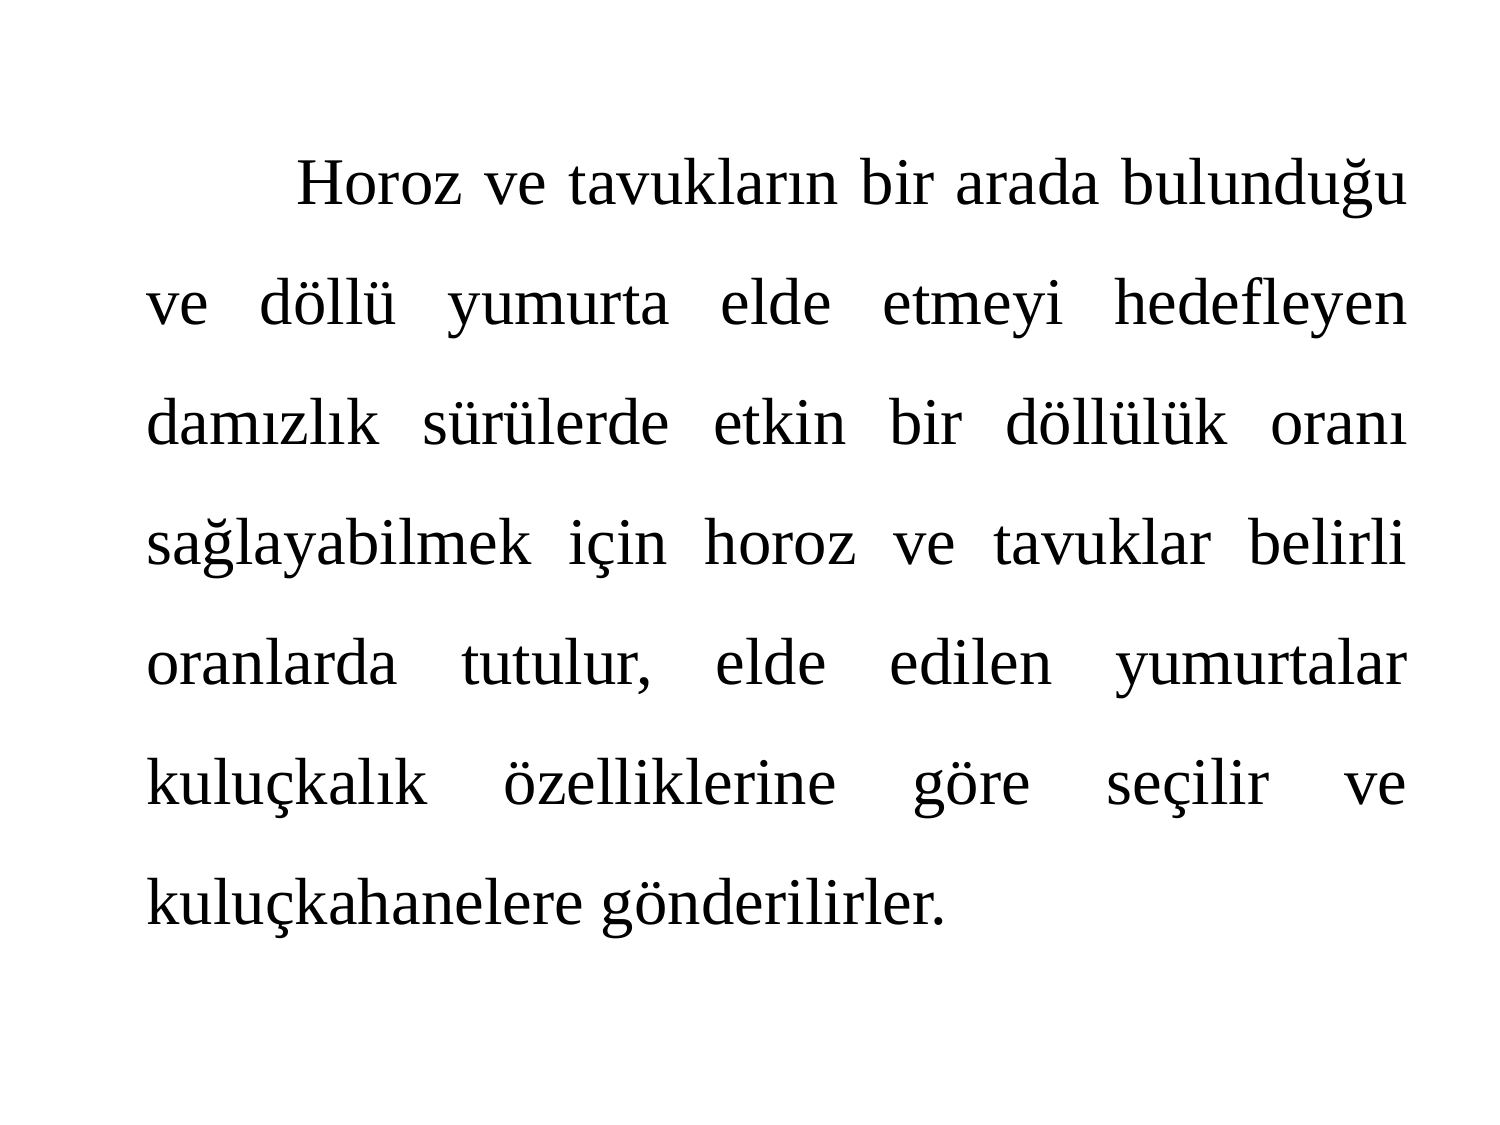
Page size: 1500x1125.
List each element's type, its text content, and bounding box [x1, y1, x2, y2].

list Horoz ve tavukların bir arada bulunduğu ve döllü yumurta elde etmeyi hedefleyen damızlık sürülerde etkin bir döllülük oranı sağlayabilmek için horoz ve tavuklar belirli oranlarda tutulur, elde edilen yumurtalar kuluçkalık özelliklerine göre seçilir ve kuluçkahanelere gönderilirler. [75, 90, 1425, 1047]
